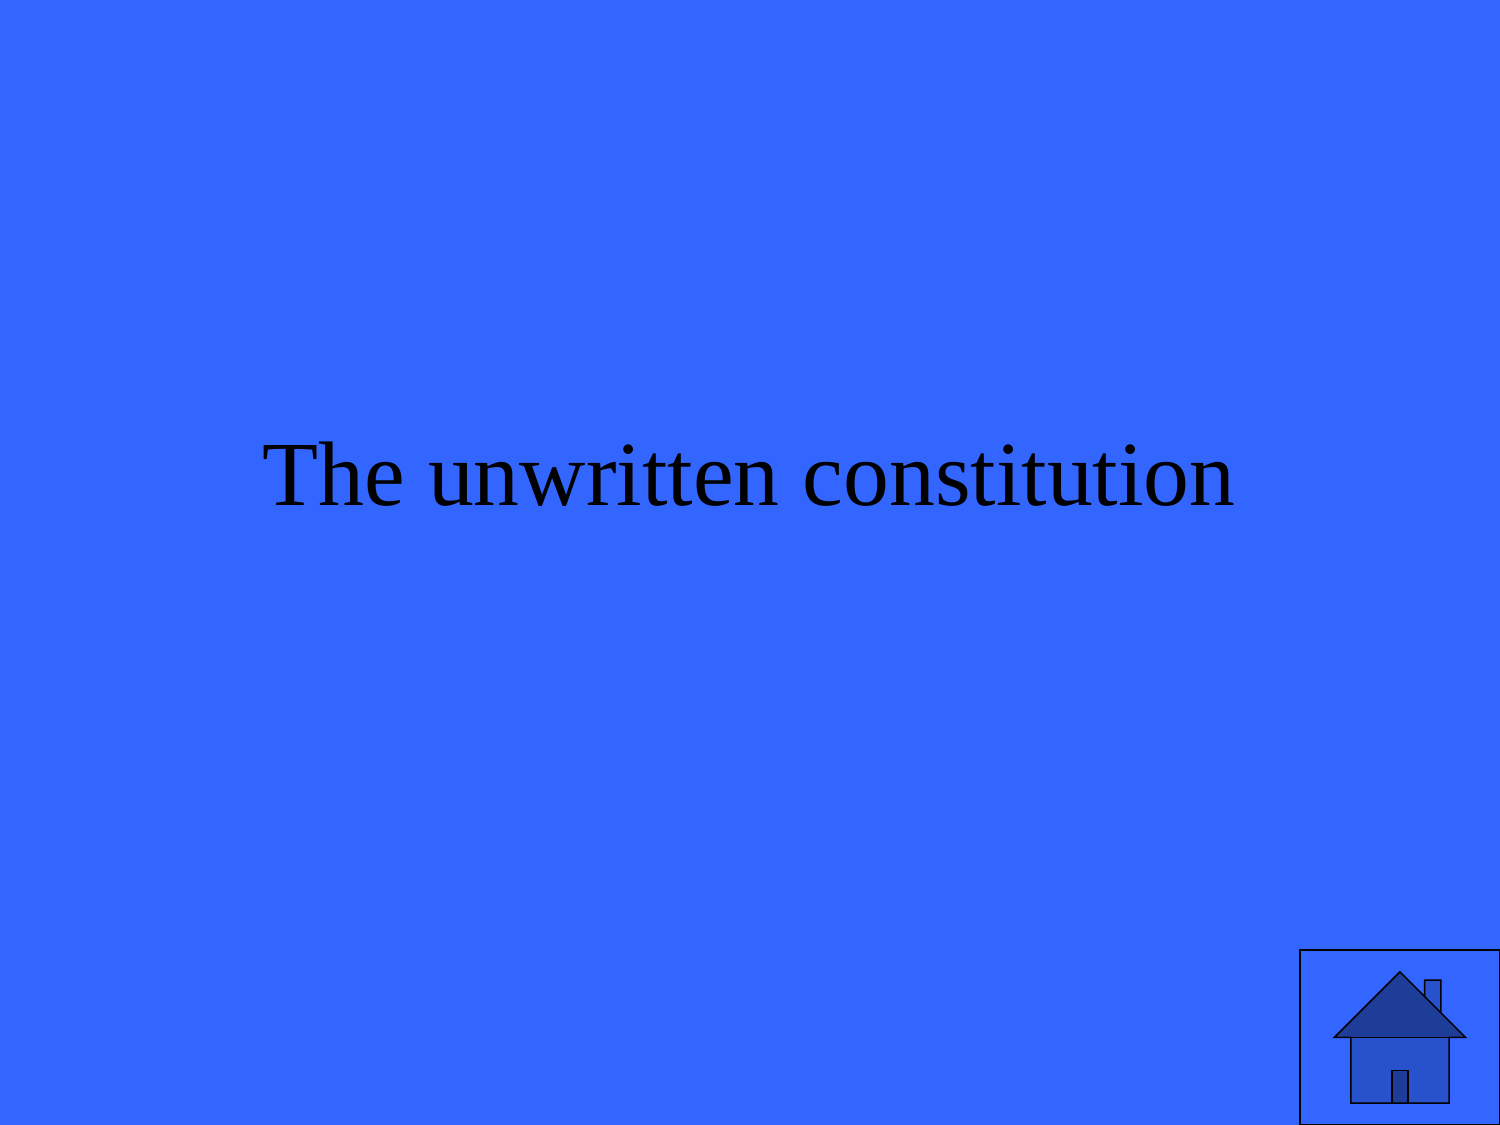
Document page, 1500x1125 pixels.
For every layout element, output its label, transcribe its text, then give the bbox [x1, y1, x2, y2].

title The unwritten constitution [112, 374, 1388, 563]
text_box [1299, 950, 1500, 1125]
